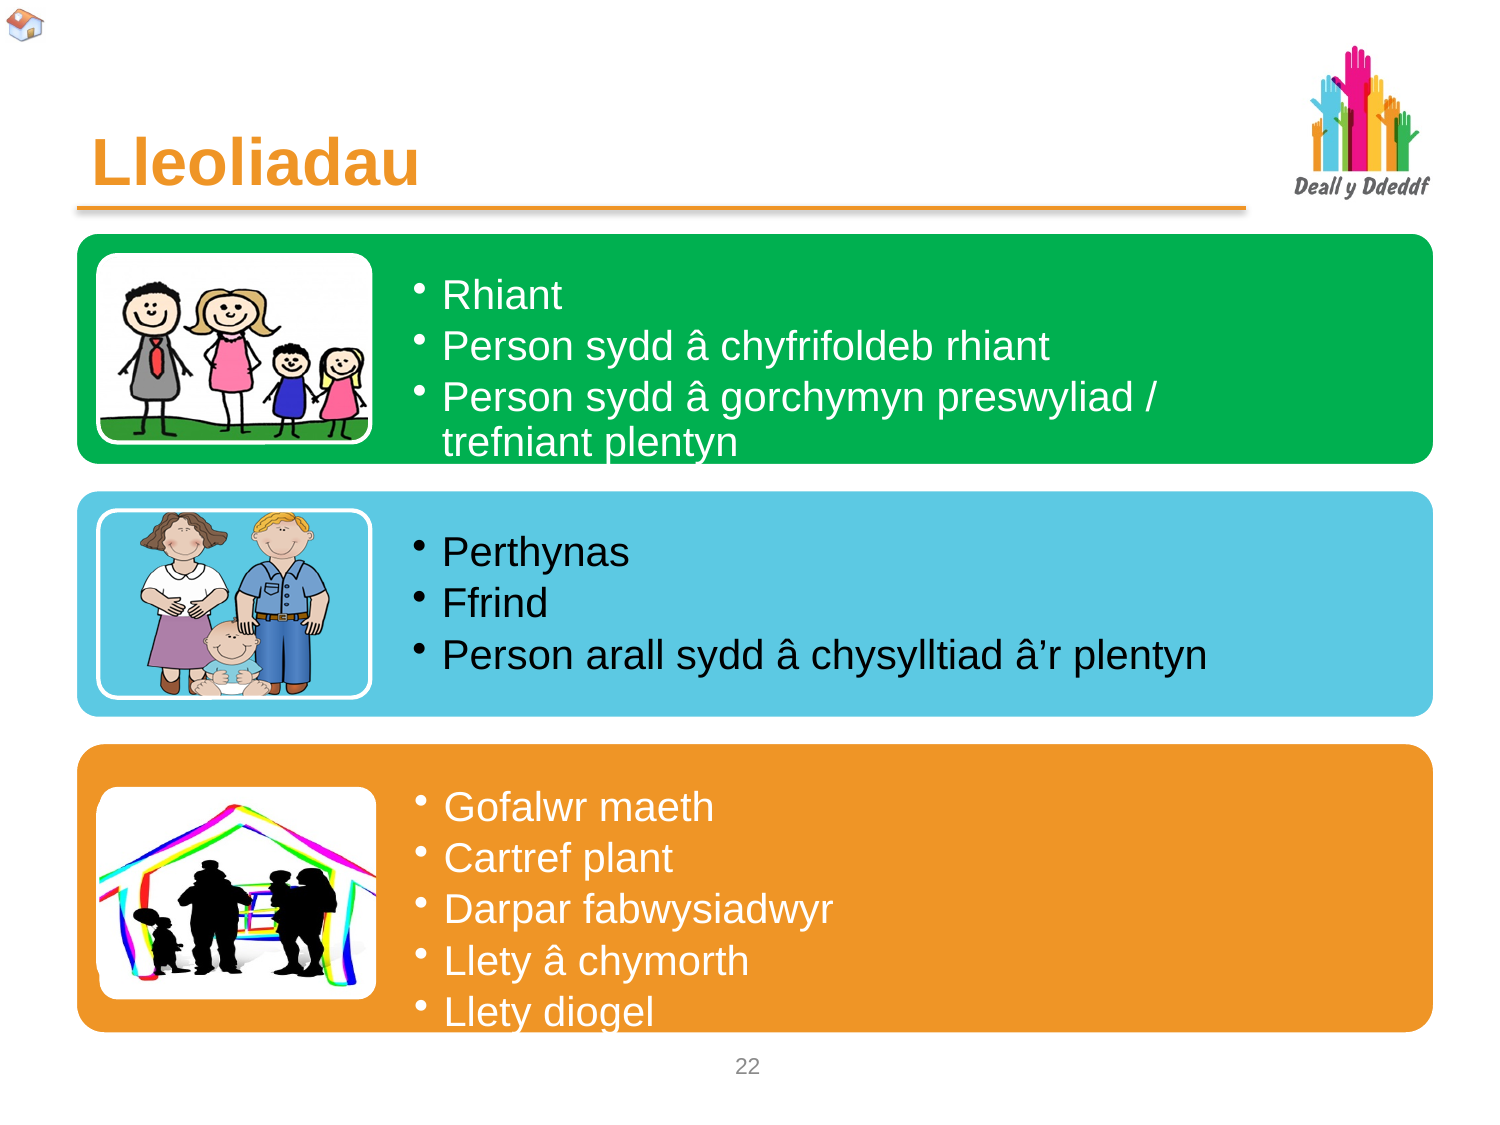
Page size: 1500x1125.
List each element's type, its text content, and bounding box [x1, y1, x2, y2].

title Lleoliadau [76, 42, 1247, 207]
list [74, 231, 1436, 1036]
picture [99, 786, 377, 1000]
picture [1257, 32, 1465, 213]
slide_number 21 [572, 1045, 923, 1095]
